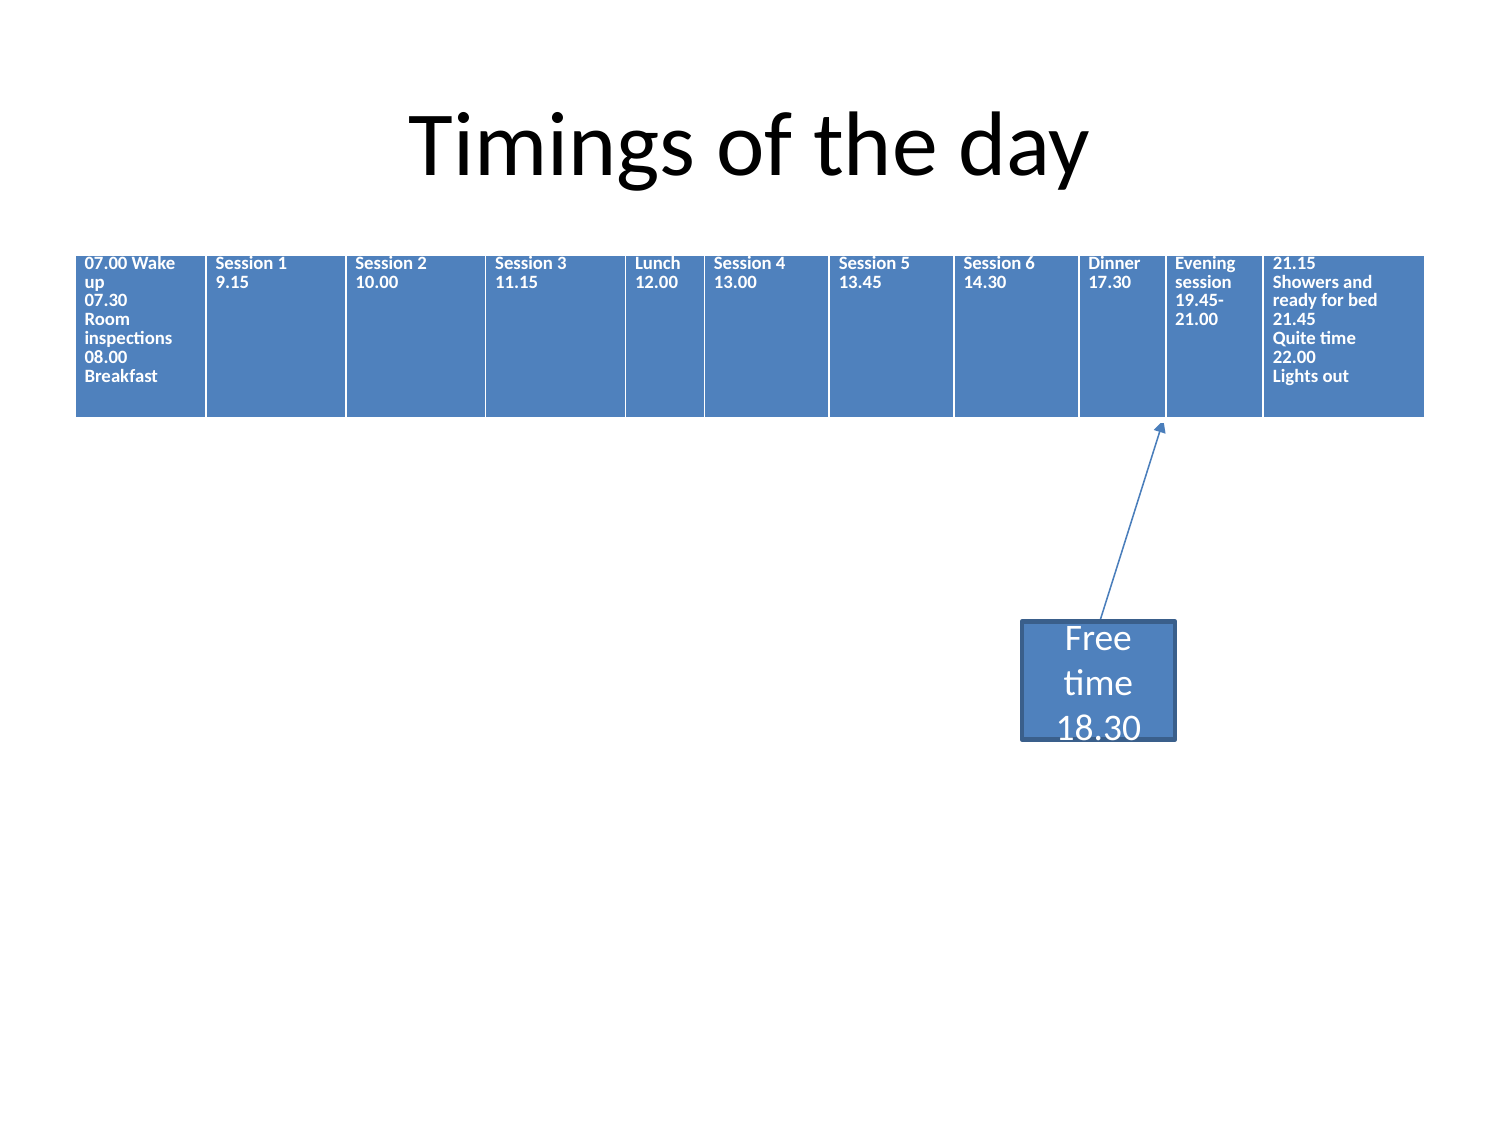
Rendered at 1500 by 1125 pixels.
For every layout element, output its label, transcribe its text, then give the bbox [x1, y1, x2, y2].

table_header 21.15 Showers and ready for bed 21.45 Quite time 22.00 Lights out [1264, 256, 1424, 417]
table_header Dinner 17.30 [1080, 256, 1165, 417]
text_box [1092, 419, 1164, 645]
table_header 07.00 Wake up 07.30 Room inspections 08.00 Breakfast [76, 256, 205, 417]
table_header Session 3 11.15 [486, 256, 625, 417]
table_header Evening session 19.45- 21.00 [1167, 256, 1262, 417]
table_header Session 1 9.15 [207, 256, 345, 417]
table_header Session 5 13.45 [830, 256, 953, 417]
table_header Session 6 14.30 [955, 256, 1078, 417]
text_box Free time 18.30 [1020, 619, 1177, 742]
table_header Session 4 13.00 [705, 256, 828, 417]
table_header Lunch 12.00 [626, 256, 704, 417]
title Timings of the day [75, 45, 1425, 233]
table_header Session 2 10.00 [347, 256, 485, 417]
